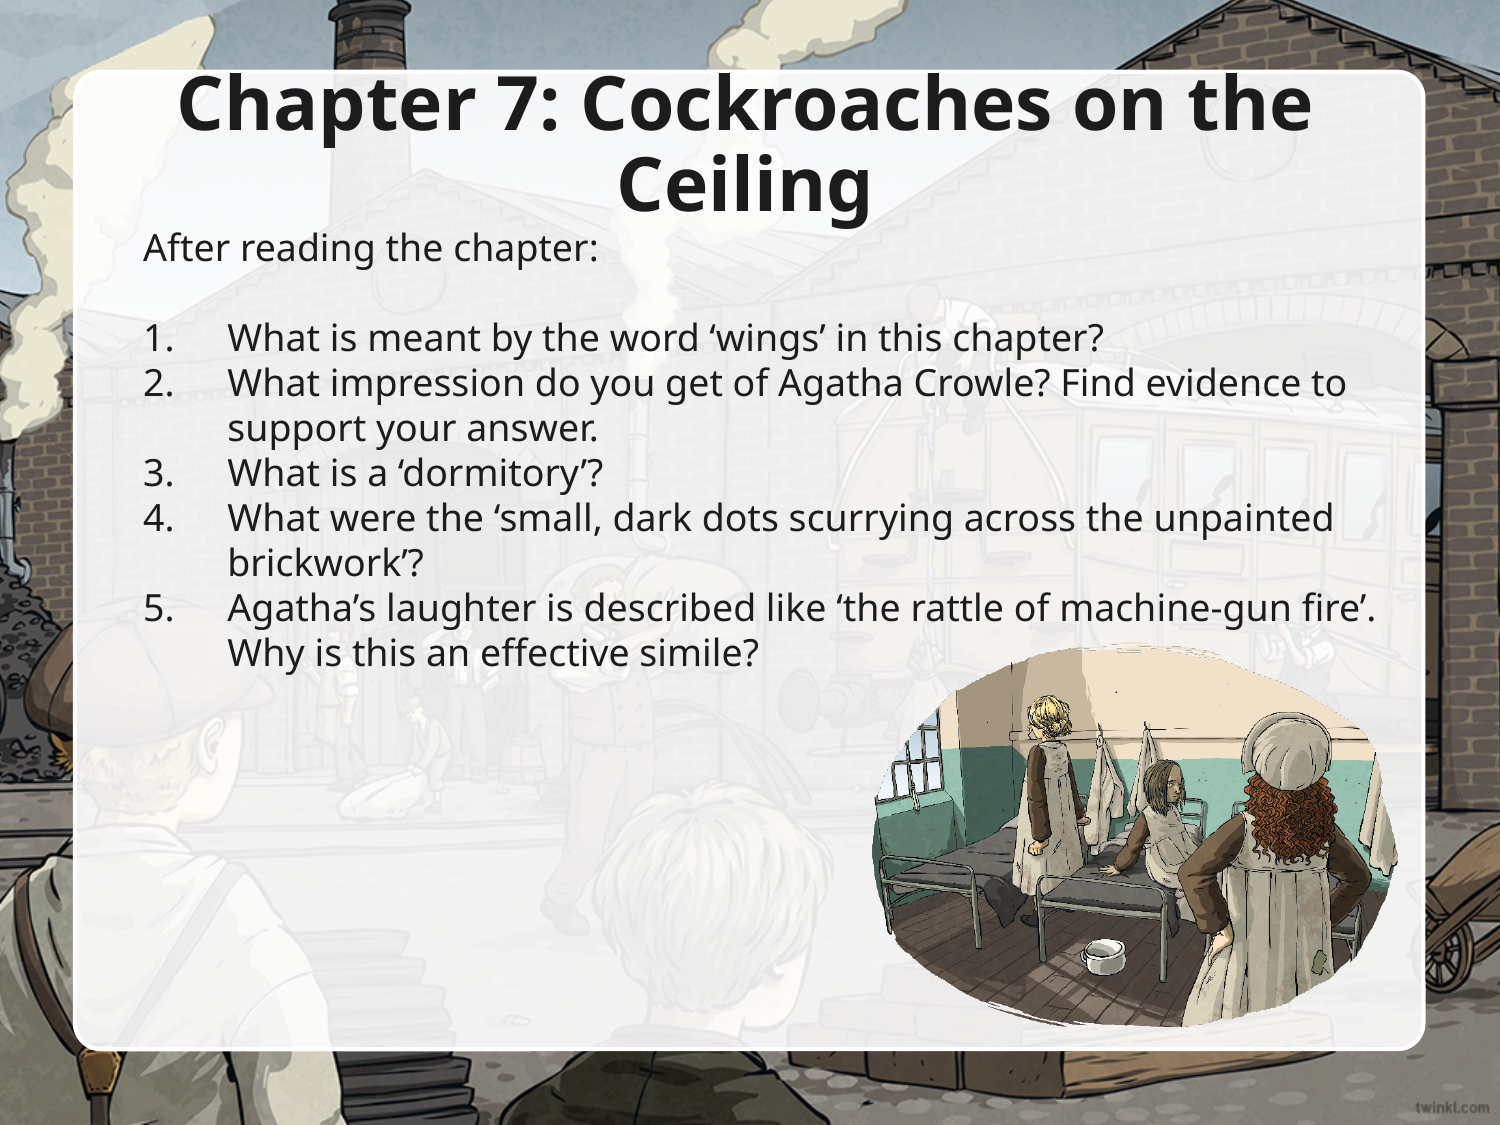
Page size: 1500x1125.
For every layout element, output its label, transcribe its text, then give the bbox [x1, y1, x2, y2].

text_box Chapter 7: Cockroaches on the Ceiling [16, 70, 1475, 224]
picture [0, 0, 1500, 1125]
text_box After reading the chapter: What is meant by the word ‘wings’ in this chapter? What impression do you get of Agatha Crowle? Find evidence to support your answer. What is a ‘dormitory’? What were the ‘small, dark dots scurrying across the unpainted brickwork’? Agatha’s laughter is described like ‘the rattle of machine-gun fire’. Why is this an effective simile? [143, 224, 1393, 674]
